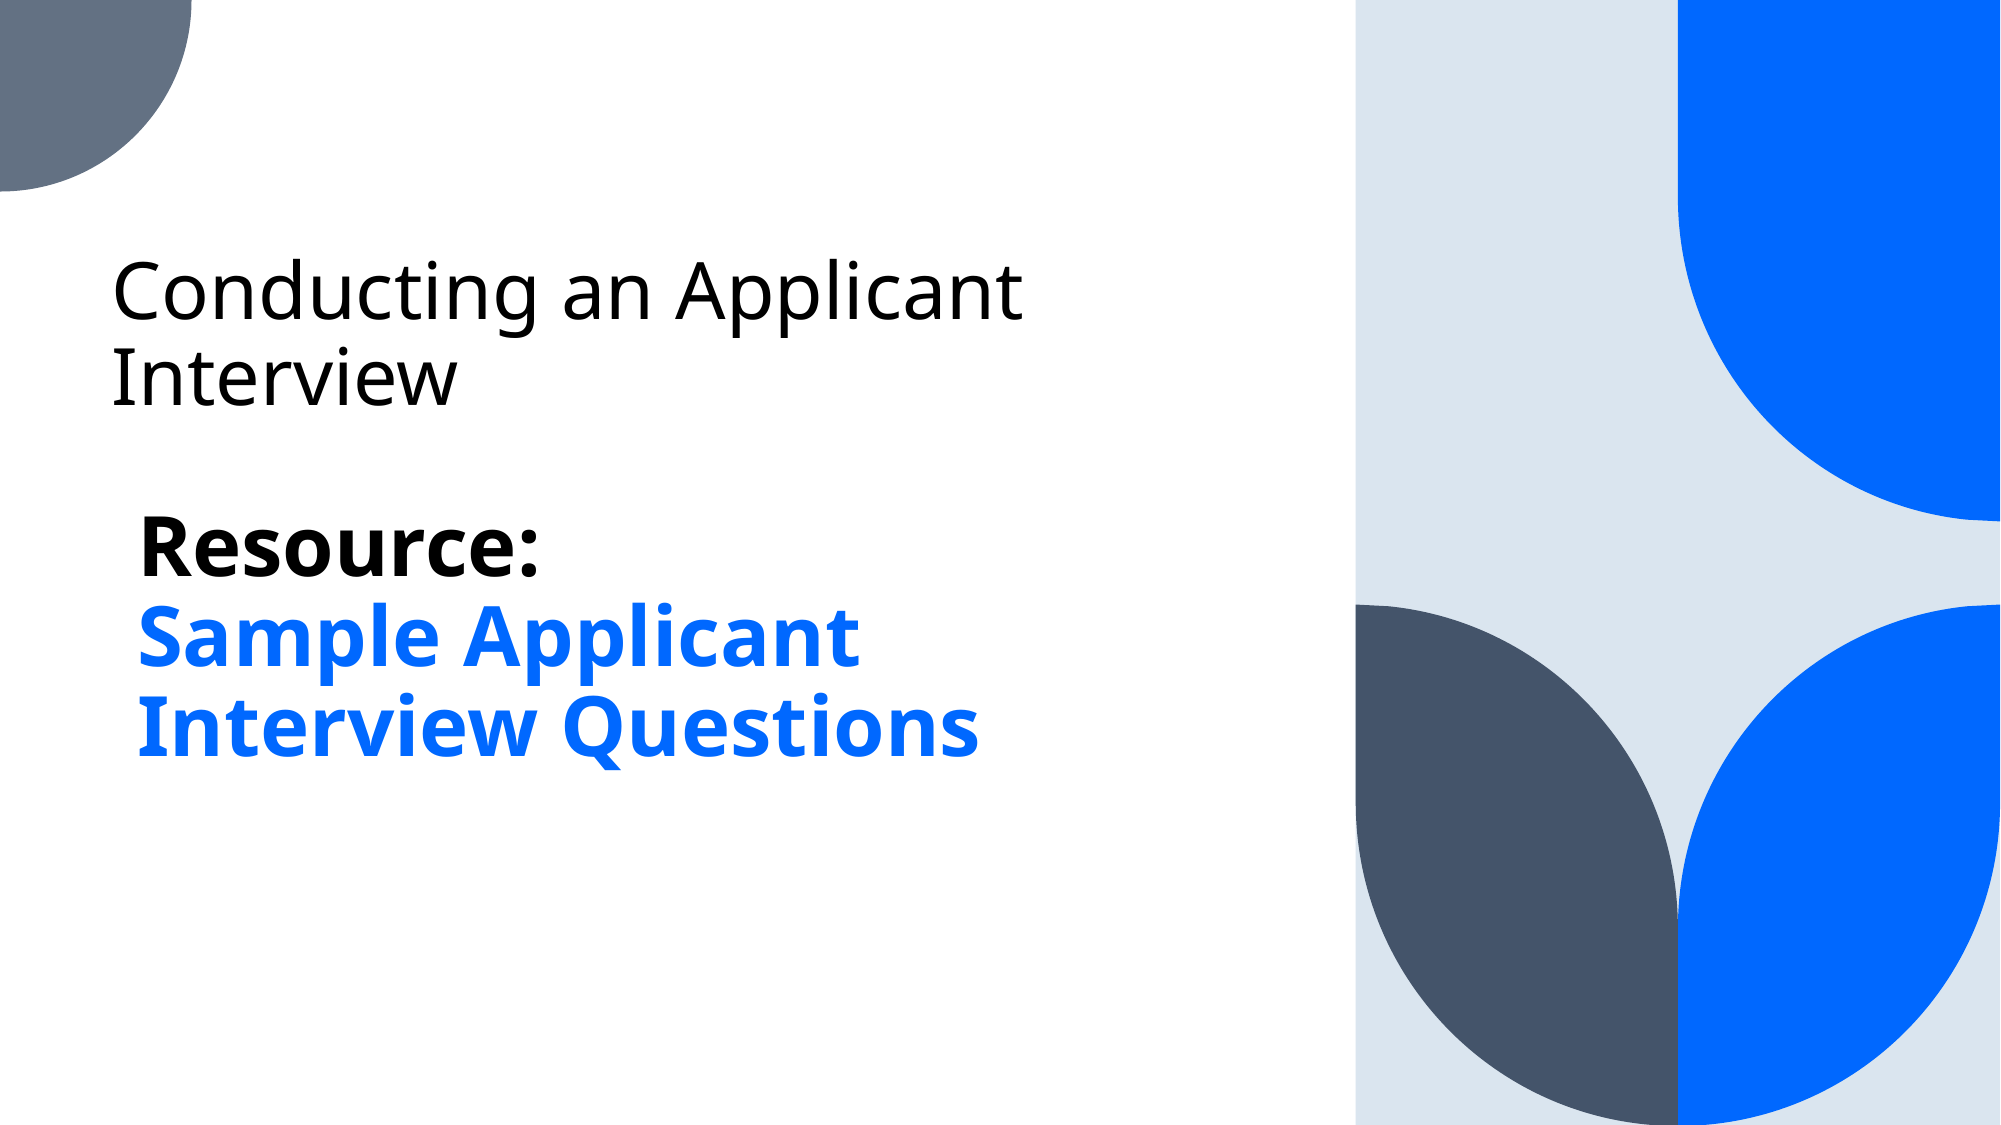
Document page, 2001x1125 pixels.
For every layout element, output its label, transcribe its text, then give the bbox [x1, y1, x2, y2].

subtitle Conducting an Applicant Interview [96, 243, 1346, 408]
title Resource: Sample Applicant Interview Questions [122, 443, 1143, 835]
